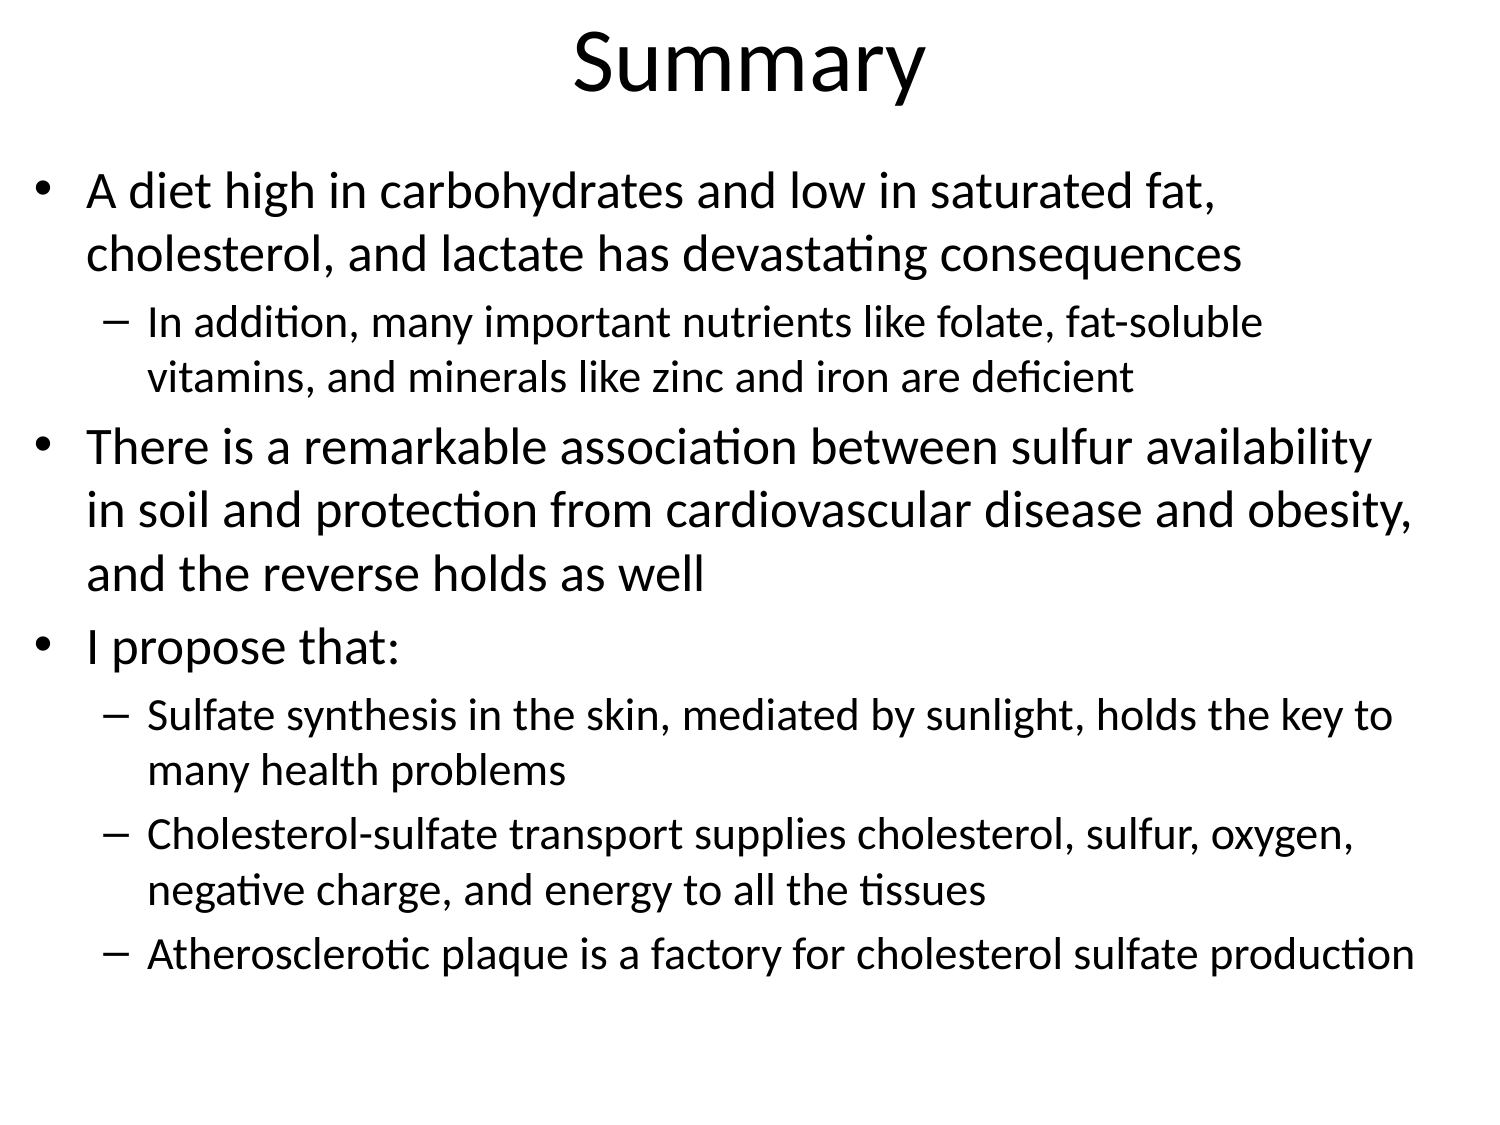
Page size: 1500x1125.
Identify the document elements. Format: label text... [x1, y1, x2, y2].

title Summary [75, 0, 1425, 148]
list A diet high in carbohydrates and low in saturated fat, cholesterol, and lactate has devastating consequences In addition, many important nutrients like folate, fat-soluble vitamins, and minerals like zinc and iron are deficient There is a remarkable association between sulfur availability in soil and protection from cardiovascular disease and obesity, and the reverse holds as well I propose that: Sulfate synthesis in the skin, mediated by sunlight, holds the key to many health problems Cholesterol-sulfate transport supplies cholesterol, sulfur, oxygen, negative charge, and energy to all the tissues Atherosclerotic plaque is a factory for cholesterol sulfate production [18, 148, 1432, 1000]
